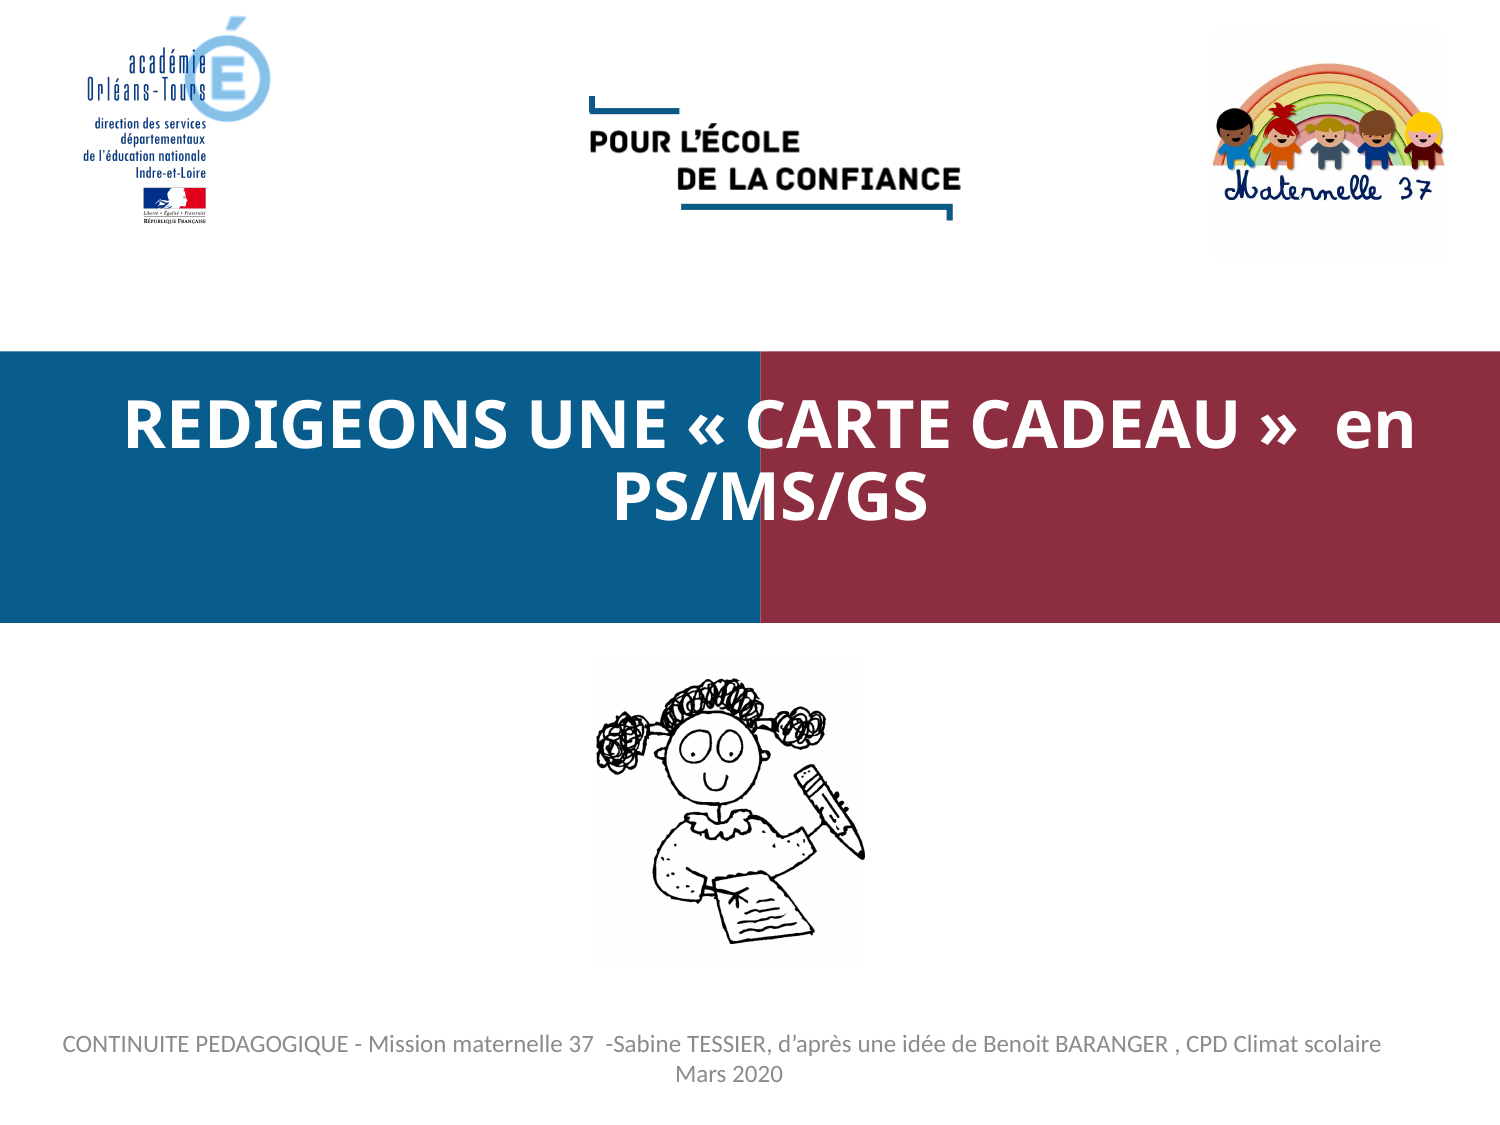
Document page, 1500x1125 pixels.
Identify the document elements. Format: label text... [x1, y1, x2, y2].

picture [569, 96, 973, 224]
picture [1213, 29, 1445, 261]
footer CONTINUITE PEDAGOGIQUE - Mission maternelle 37 -Sabine TESSIER, d’après une idée de Benoit BARANGER , CPD Climat scolaire Mars 2020 [13, 1011, 1445, 1103]
picture [594, 654, 865, 966]
picture [66, 0, 273, 224]
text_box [0, 351, 1500, 623]
